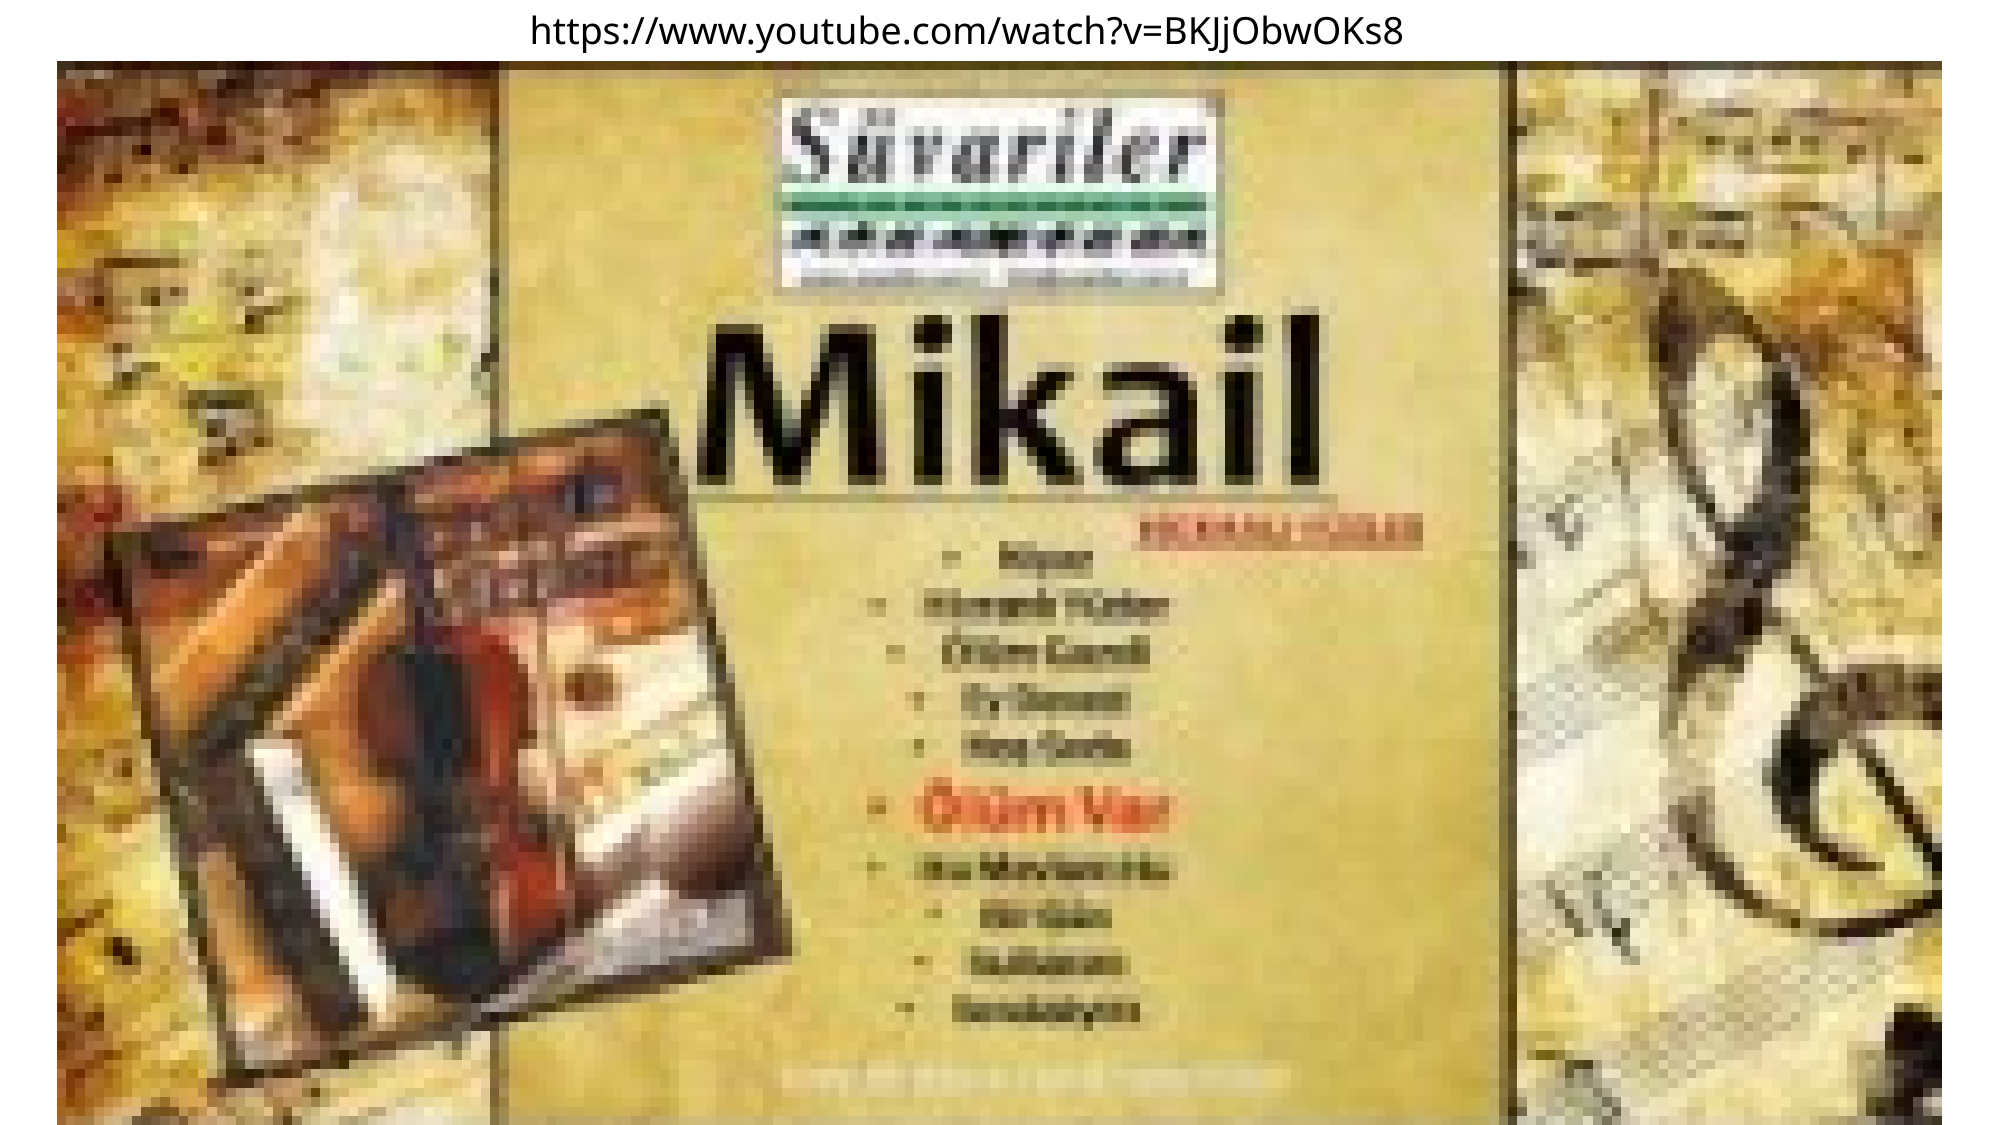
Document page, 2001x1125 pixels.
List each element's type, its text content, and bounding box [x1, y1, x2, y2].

text_box https://www.youtube.com/watch?v=BKJjObwOKs8 [514, 0, 1515, 58]
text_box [56, 60, 1944, 1125]
